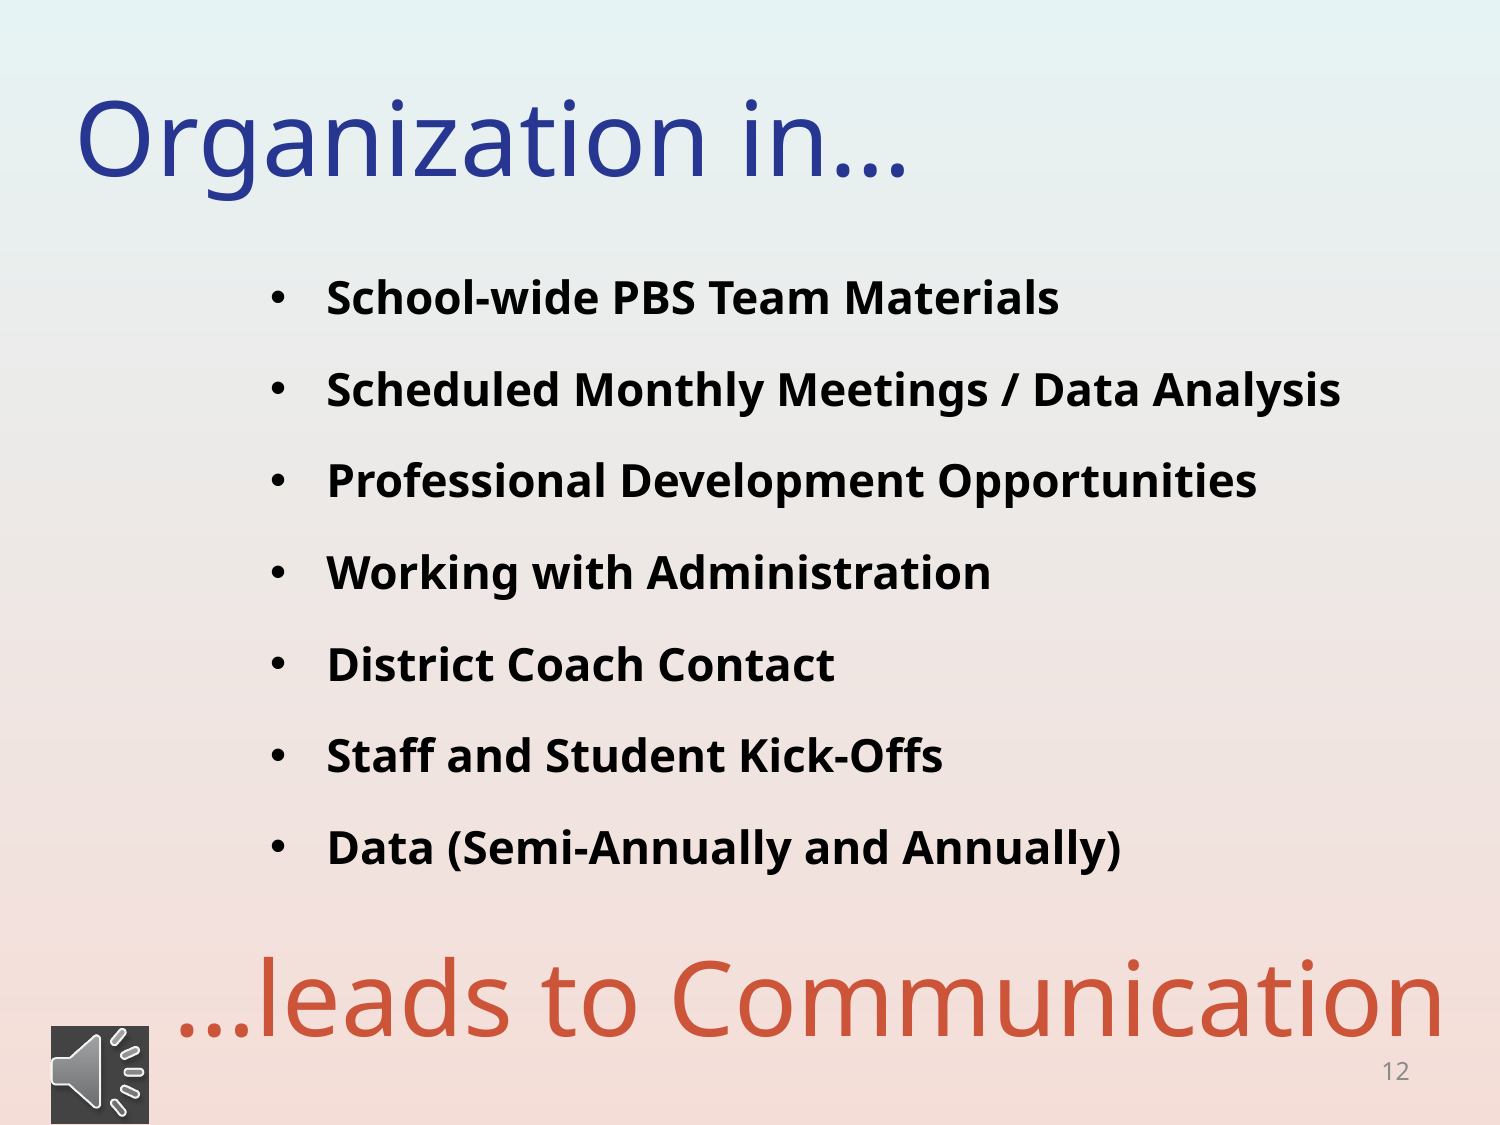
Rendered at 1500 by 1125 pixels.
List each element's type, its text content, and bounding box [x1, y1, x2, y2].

text_box Organization in… [0, 65, 1183, 253]
list School-wide PBS Team Materials Scheduled Monthly Meetings / Data Analysis Professional Development Opportunities Working with Administration District Coach Contact Staff and Student Kick-Offs Data (Semi-Annually and Annually) [255, 224, 1383, 890]
picture [49, 1024, 151, 1125]
slide_number 12 [1074, 1042, 1425, 1103]
title …leads to Communication [150, 924, 1500, 1113]
